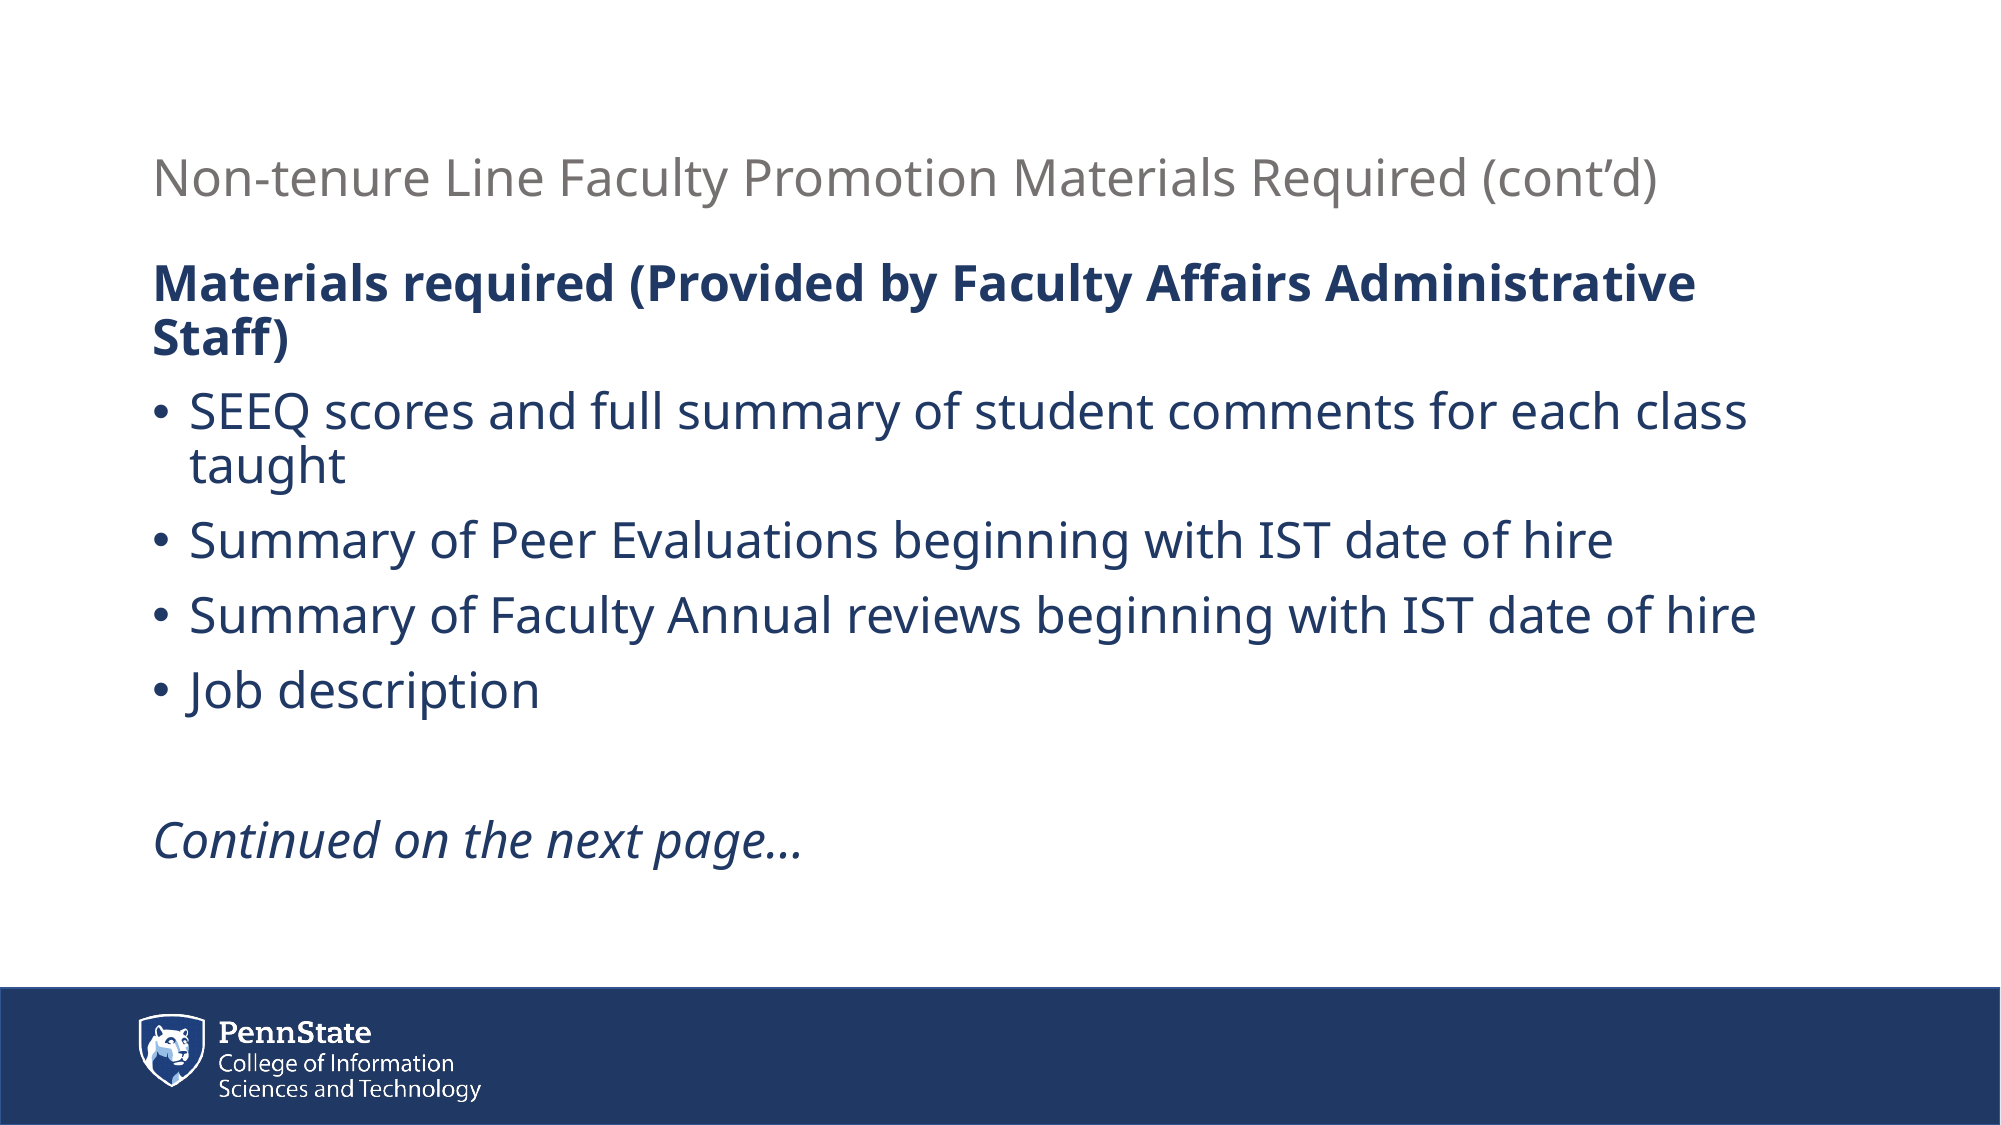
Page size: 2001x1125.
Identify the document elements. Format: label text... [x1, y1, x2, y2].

title Non-tenure Line Faculty Promotion Materials Required (cont’d) [137, 129, 1863, 231]
picture [106, 981, 513, 1125]
list Materials required (Provided by Faculty Affairs Administrative Staff) SEEQ scores and full summary of student comments for each class taught Summary of Peer Evaluations beginning with IST date of hire Summary of Faculty Annual reviews beginning with IST date of hire Job description Continued on the next page… [137, 250, 1863, 1040]
